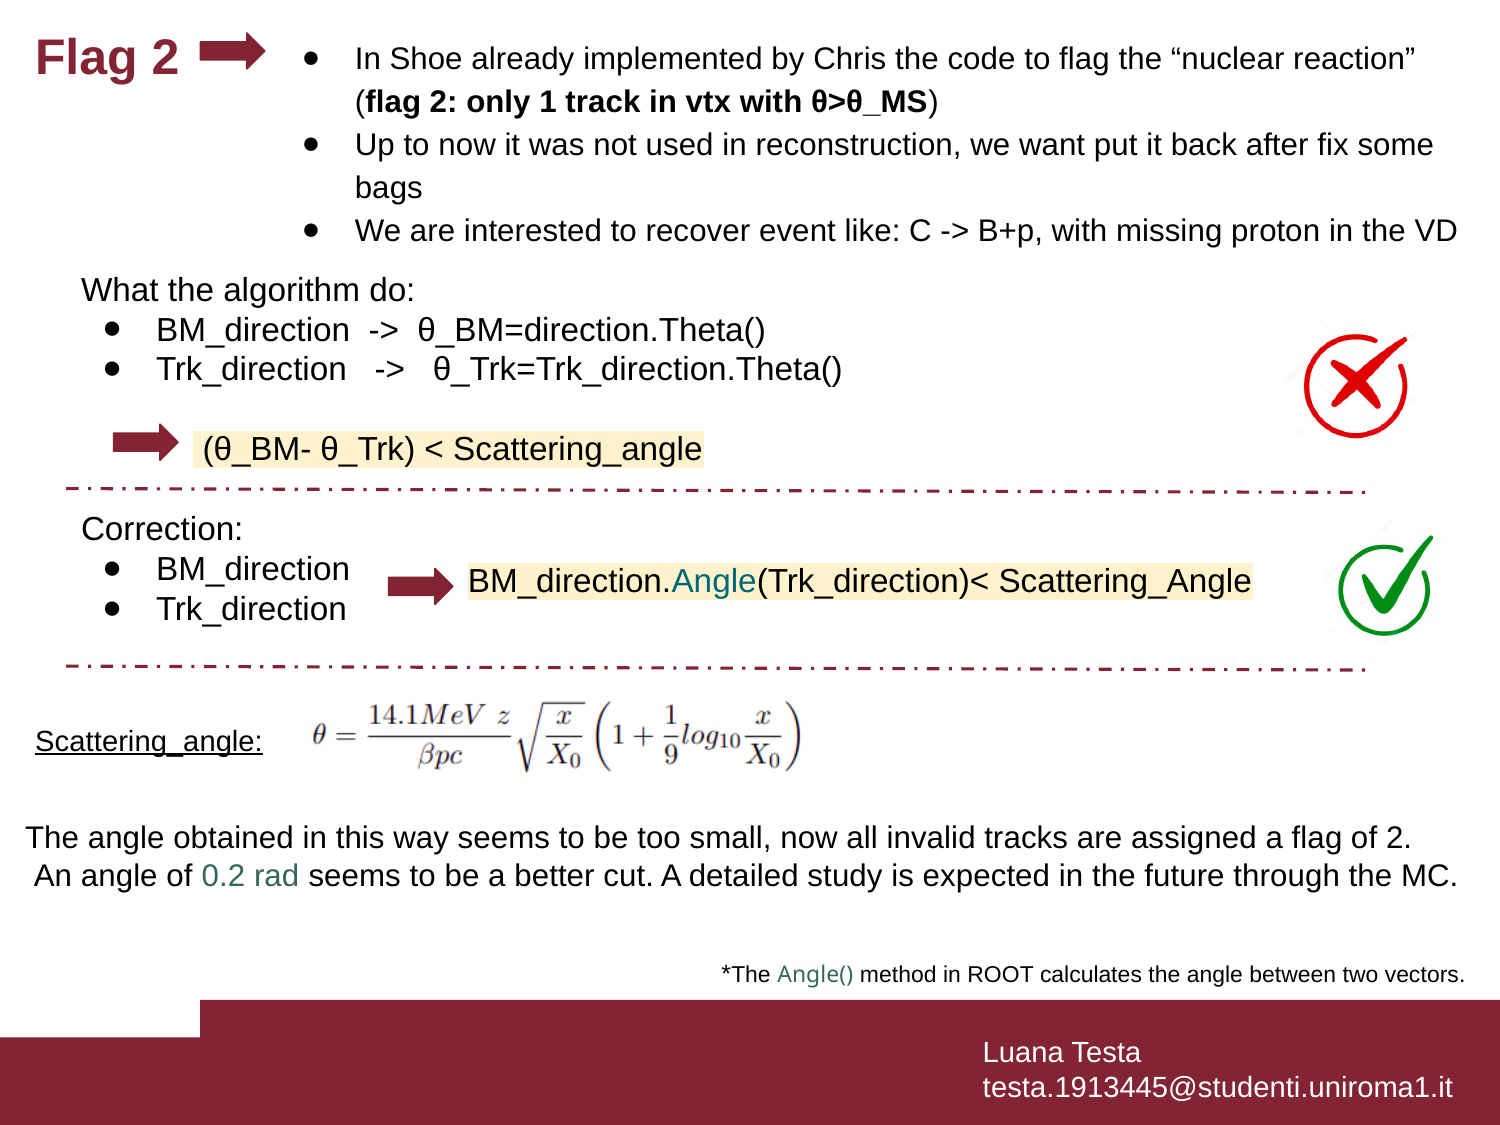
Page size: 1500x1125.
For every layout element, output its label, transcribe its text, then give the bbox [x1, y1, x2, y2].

text_box The angle obtained in this way seems to be too small, now all invalid tracks are assigned a flag of 2. An angle of 0.2 rad seems to be a better cut. A detailed study is expected in the future through the MC. [10, 802, 1493, 924]
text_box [65, 488, 1375, 493]
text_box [65, 665, 1375, 671]
text_box [0, 0, 493, 101]
text_box Scattering_angle: [20, 707, 259, 784]
text_box BM_direction.Angle(Trk_direction)< Scattering_Angle [452, 544, 1314, 621]
picture [264, 680, 863, 812]
text_box What the algorithm do: BM_direction -> θ_BM=direction.Theta() Trk_direction -> θ_Trk=Trk_direction.Theta() (θ_BM- θ_Trk) < Scattering_angle Correction: BM_direction Trk_direction [66, 252, 1434, 642]
text_box [113, 424, 178, 461]
text_box *The Angle() method in ROOT calculates the angle between two vectors. [706, 942, 1500, 1003]
picture [1326, 521, 1446, 644]
picture [1284, 320, 1420, 443]
text_box In Shoe already implemented by Chris the code to flag the “nuclear reaction” (flag 2: only 1 track in vtx with θ>θ_MS) Up to now it was not used in reconstruction, we want put it back after fix some bags We are interested to recover event like: C -> B+p, with missing proton in the VD [264, 17, 1478, 290]
text_box [388, 568, 452, 605]
